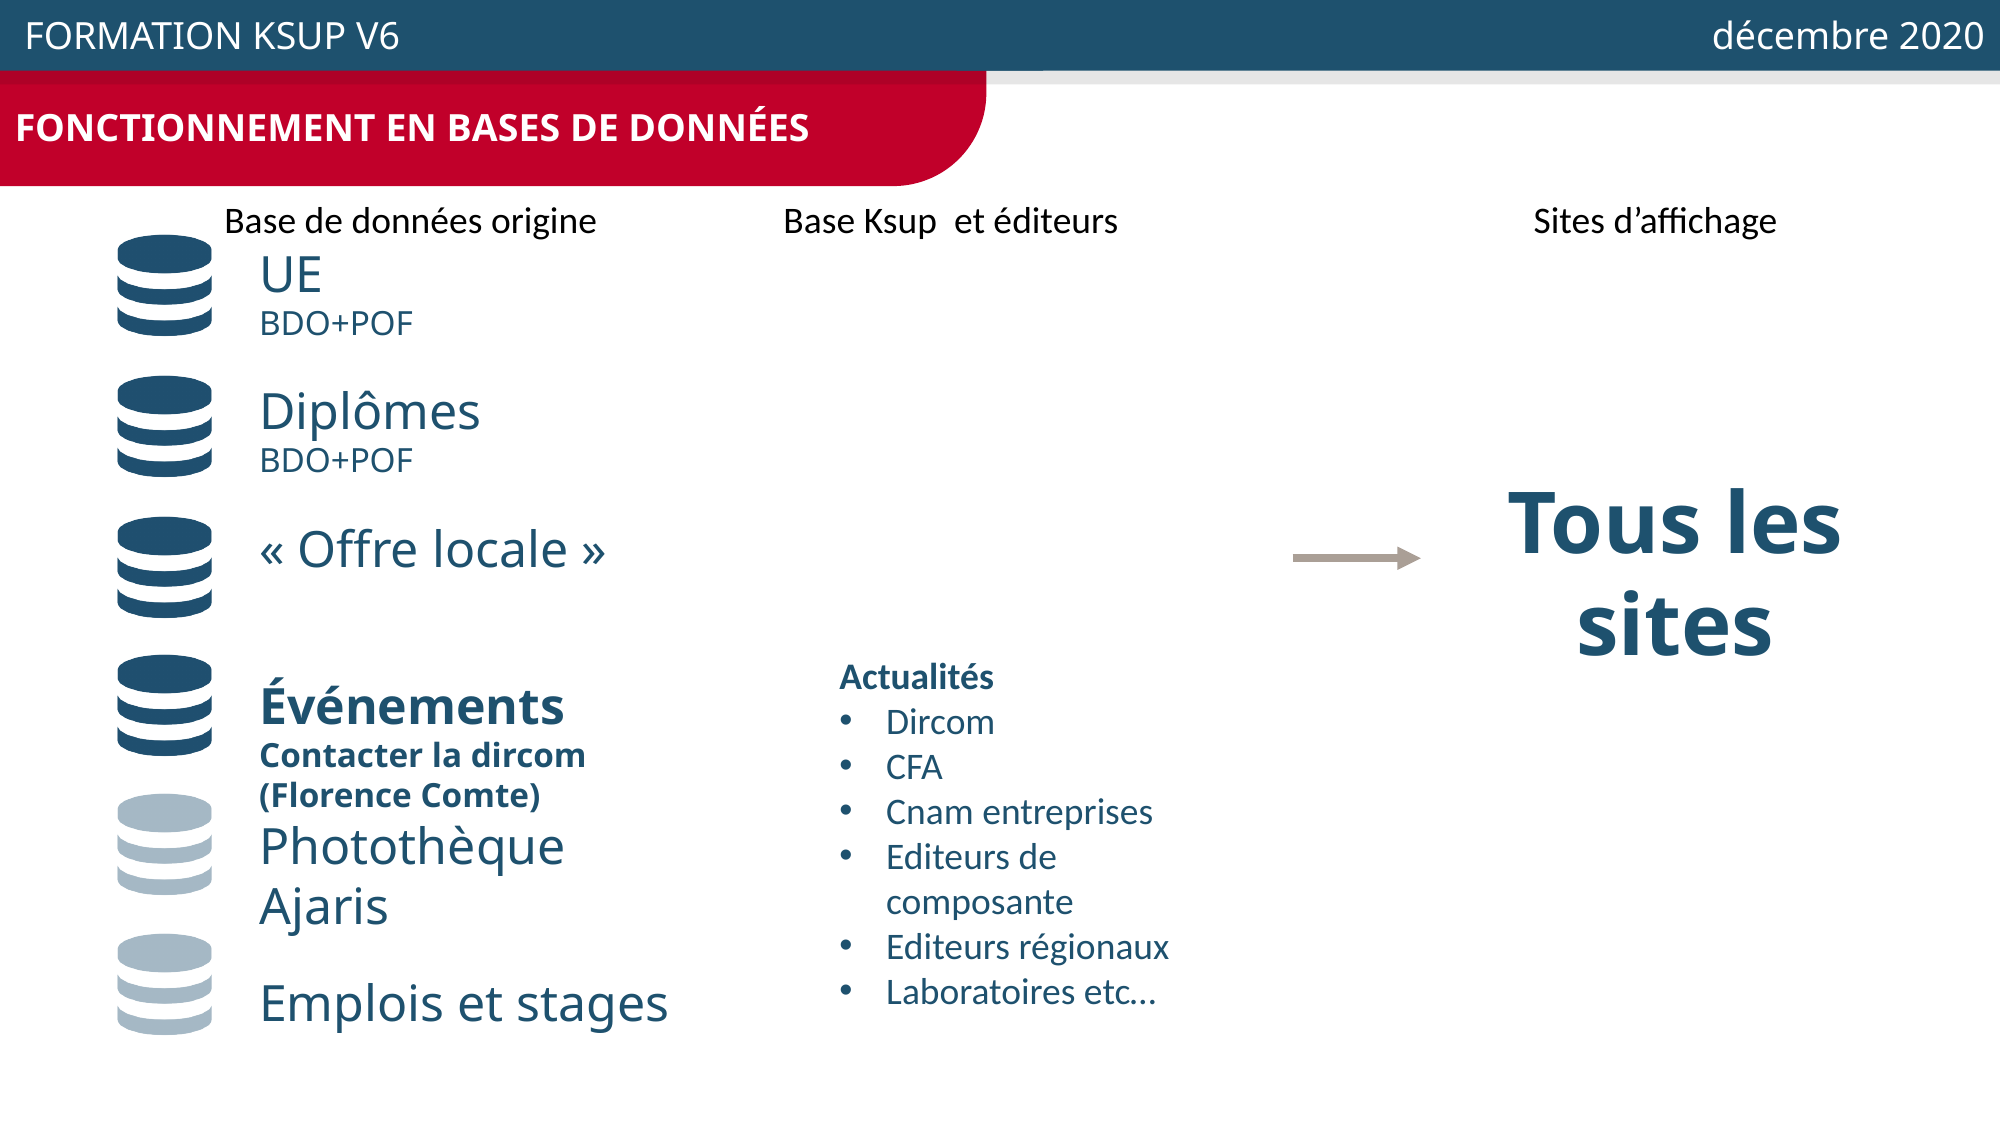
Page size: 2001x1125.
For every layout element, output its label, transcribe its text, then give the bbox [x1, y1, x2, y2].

text_box [44, 771, 868, 1095]
picture [110, 227, 224, 345]
picture [110, 509, 224, 627]
picture [110, 647, 224, 765]
text_box UE BDO+POF Diplômes BDO+POF « Offre locale » Événements Contacter la dircom (Florence Comte) Photothèque Ajaris Emplois et stages [244, 249, 834, 1080]
picture [110, 368, 224, 486]
picture [110, 786, 224, 904]
text_box Actualités Dircom CFA Cnam entreprises Editeurs de composante Editeurs régionaux Laboratoires etc… [834, 644, 1262, 1020]
text_box Tous les sites [1443, 460, 1907, 680]
picture [110, 926, 224, 1044]
text_box Base de données origine Base Ksup et éditeurs Sites d’affichage [209, 188, 1889, 249]
text_box [45, 216, 244, 349]
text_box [0, 0, 2000, 85]
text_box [0, 85, 1179, 187]
